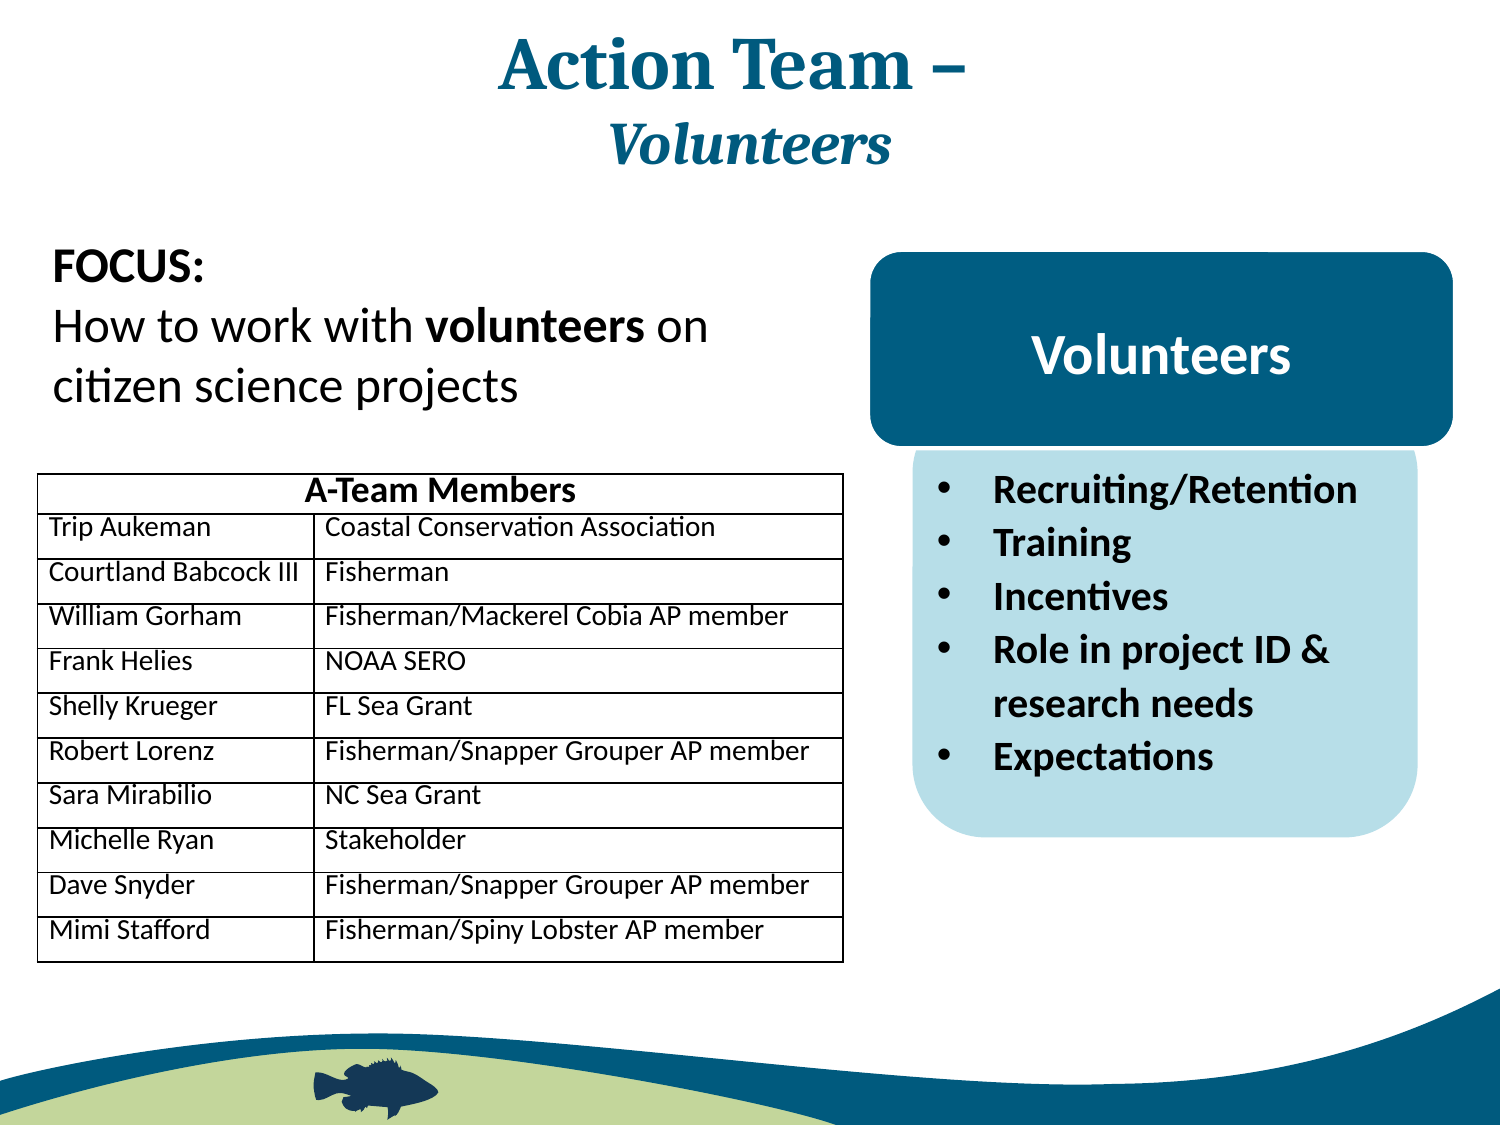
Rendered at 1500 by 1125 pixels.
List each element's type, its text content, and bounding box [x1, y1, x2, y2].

table_header A-Team Members [38, 475, 842, 513]
table_cell Dave Snyder [38, 873, 313, 916]
table_cell FL Sea Grant [315, 694, 842, 737]
table_cell Coastal Conservation Association [315, 515, 842, 558]
table_cell Fisherman/Spiny Lobster AP member [315, 918, 842, 961]
table_cell William Gorham [38, 605, 313, 648]
table_cell Sara Mirabilio [38, 784, 313, 827]
table_cell Fisherman/Snapper Grouper AP member [315, 873, 842, 916]
text_box Recruiting/Retention Training Incentives Role in project ID & research needs Expectations [910, 451, 1420, 840]
table_cell Frank Helies [38, 649, 313, 692]
text_box Volunteers [866, 247, 1458, 451]
table_cell Robert Lorenz [38, 739, 313, 782]
table_cell NC Sea Grant [315, 784, 842, 827]
text_box Action Team – Volunteers [0, 0, 1500, 217]
table_cell Fisherman/Snapper Grouper AP member [315, 739, 842, 782]
table_cell Fisherman [315, 560, 842, 603]
table_cell NOAA SERO [315, 649, 842, 692]
table_cell Trip Aukeman [38, 515, 313, 558]
table_cell Fisherman/Mackerel Cobia AP member [315, 605, 842, 648]
table_cell Shelly Krueger [38, 694, 313, 737]
text_box FOCUS: How to work with volunteers on citizen science projects [37, 224, 838, 473]
table_cell Mimi Stafford [38, 918, 313, 961]
table_cell Michelle Ryan [38, 829, 313, 872]
table_cell Courtland Babcock III [38, 560, 313, 603]
table_cell Stakeholder [315, 829, 842, 872]
